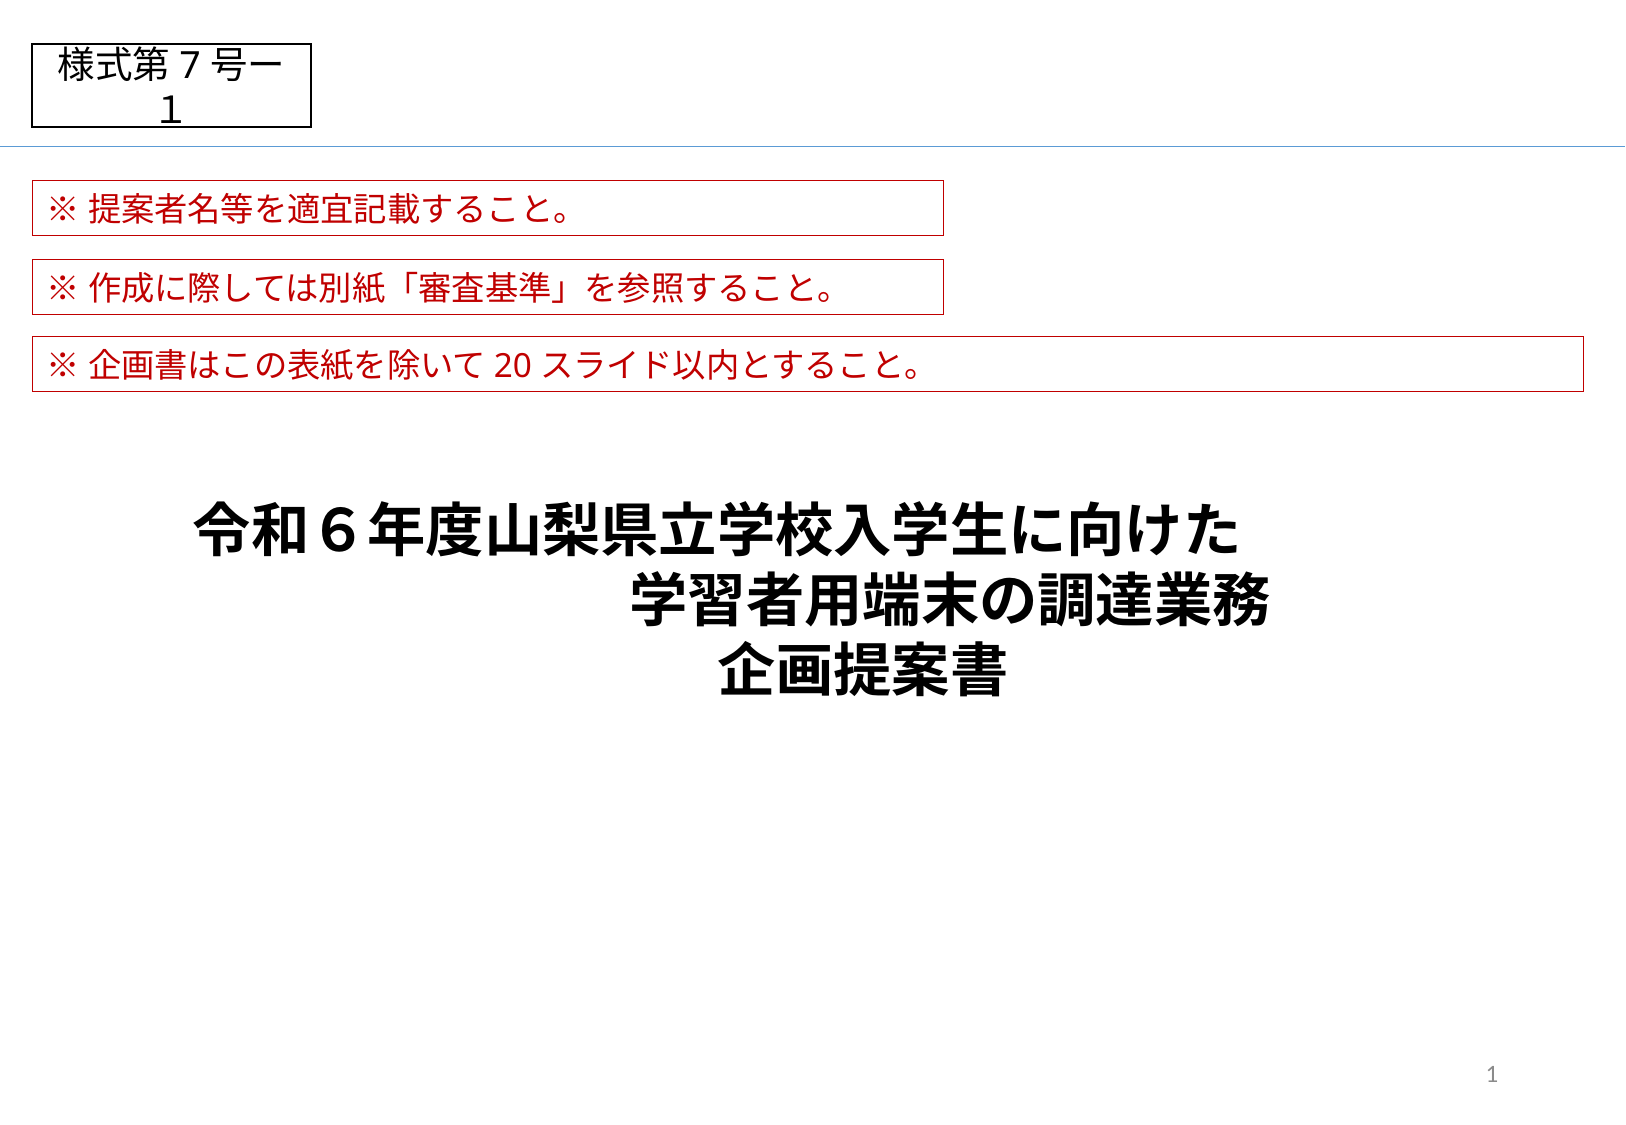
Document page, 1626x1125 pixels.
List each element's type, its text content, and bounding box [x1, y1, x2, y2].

slide_number 1 [1147, 1042, 1514, 1103]
text_box ※提案者名等を適宜記載すること。 [32, 180, 944, 236]
text_box ※作成に際しては別紙「審査基準」を参照すること。 [32, 259, 944, 315]
text_box ※企画書はこの表紙を除いて20スライド以内とすること。 [32, 336, 1584, 392]
text_box 様式第7号ー１ [31, 43, 312, 128]
text_box 令和６年度山梨県立学校入学生に向けた 学習者用端末の調達業務 企画提案書 [171, 485, 1554, 711]
